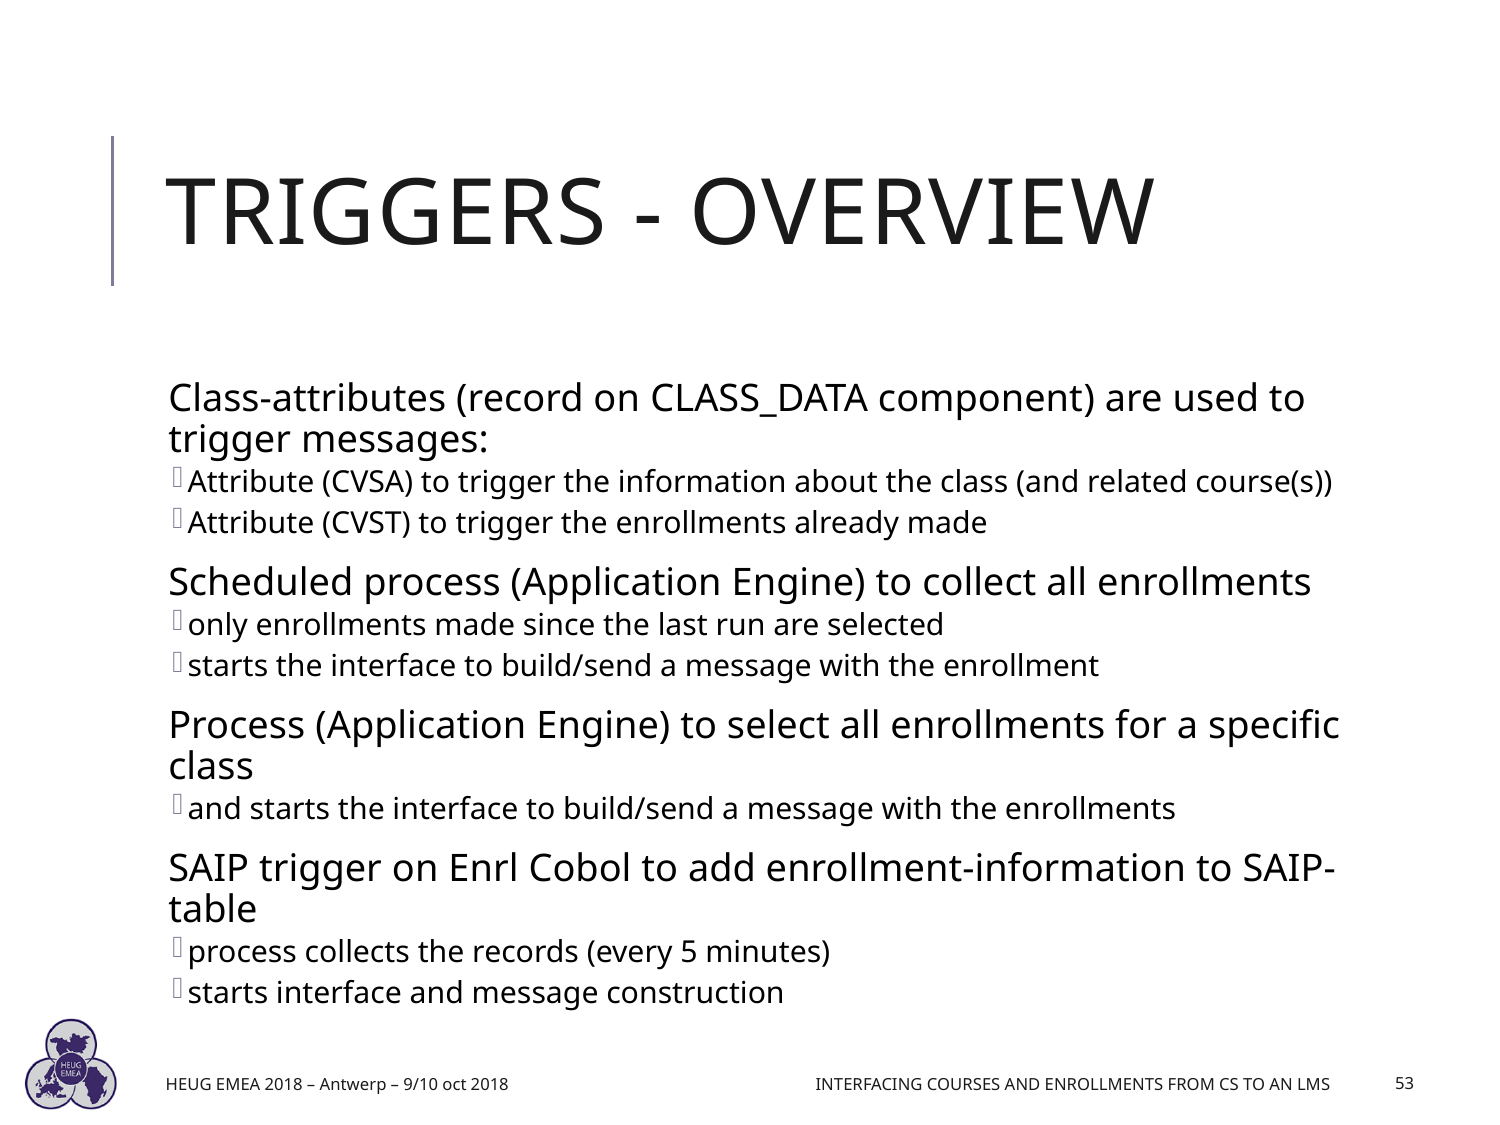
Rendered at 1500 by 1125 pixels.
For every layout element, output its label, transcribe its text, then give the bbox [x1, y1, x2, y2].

footer Interfacing Courses and Enrollments from CS to an LMS [595, 1061, 1351, 1107]
picture [24, 1017, 117, 1111]
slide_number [150, 1061, 572, 1107]
title Triggers - Overview [150, 95, 1351, 341]
slide_number 53 [1380, 1061, 1454, 1107]
list Class-attributes (record on CLASS_DATA component) are used to trigger messages: Attribute (CVSA) to trigger the information about the class (and related course(s)) Attribute (CVST) to trigger the enrollments already made Scheduled process (Application Engine) to collect all enrollments only enrollments made since the last run are selected starts the interface to build/send a message with the enrollment Process (Application Engine) to select all enrollments for a specific class and starts the interface to build/send a message with the enrollments SAIP trigger on Enrl Cobol to add enrollment-information to SAIP-table process collects the records (every 5 minutes) starts interface and message construction [150, 371, 1351, 1032]
